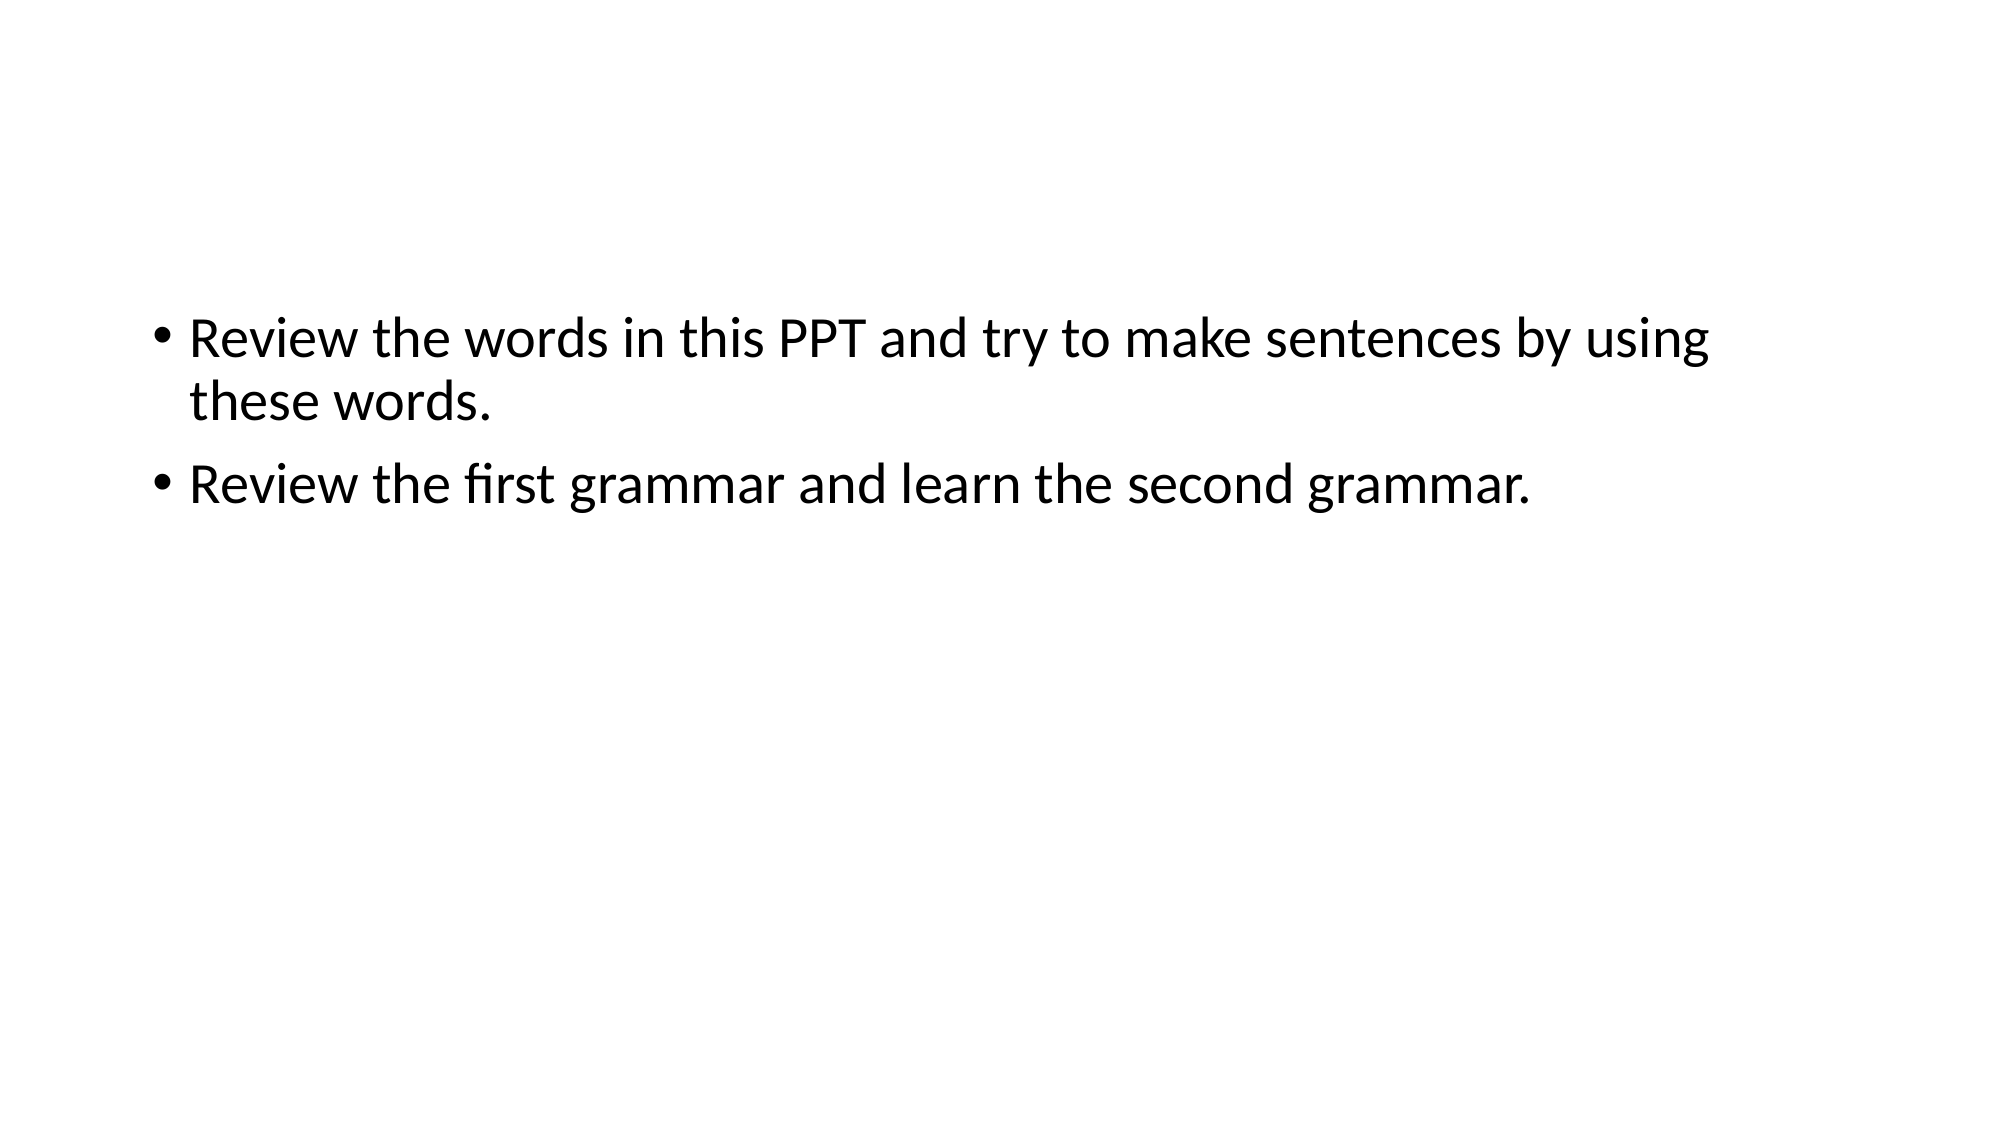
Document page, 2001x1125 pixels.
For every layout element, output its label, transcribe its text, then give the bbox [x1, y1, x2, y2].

list Review the words in this PPT and try to make sentences by using these words. Review the first grammar and learn the second grammar. [137, 299, 1863, 1014]
